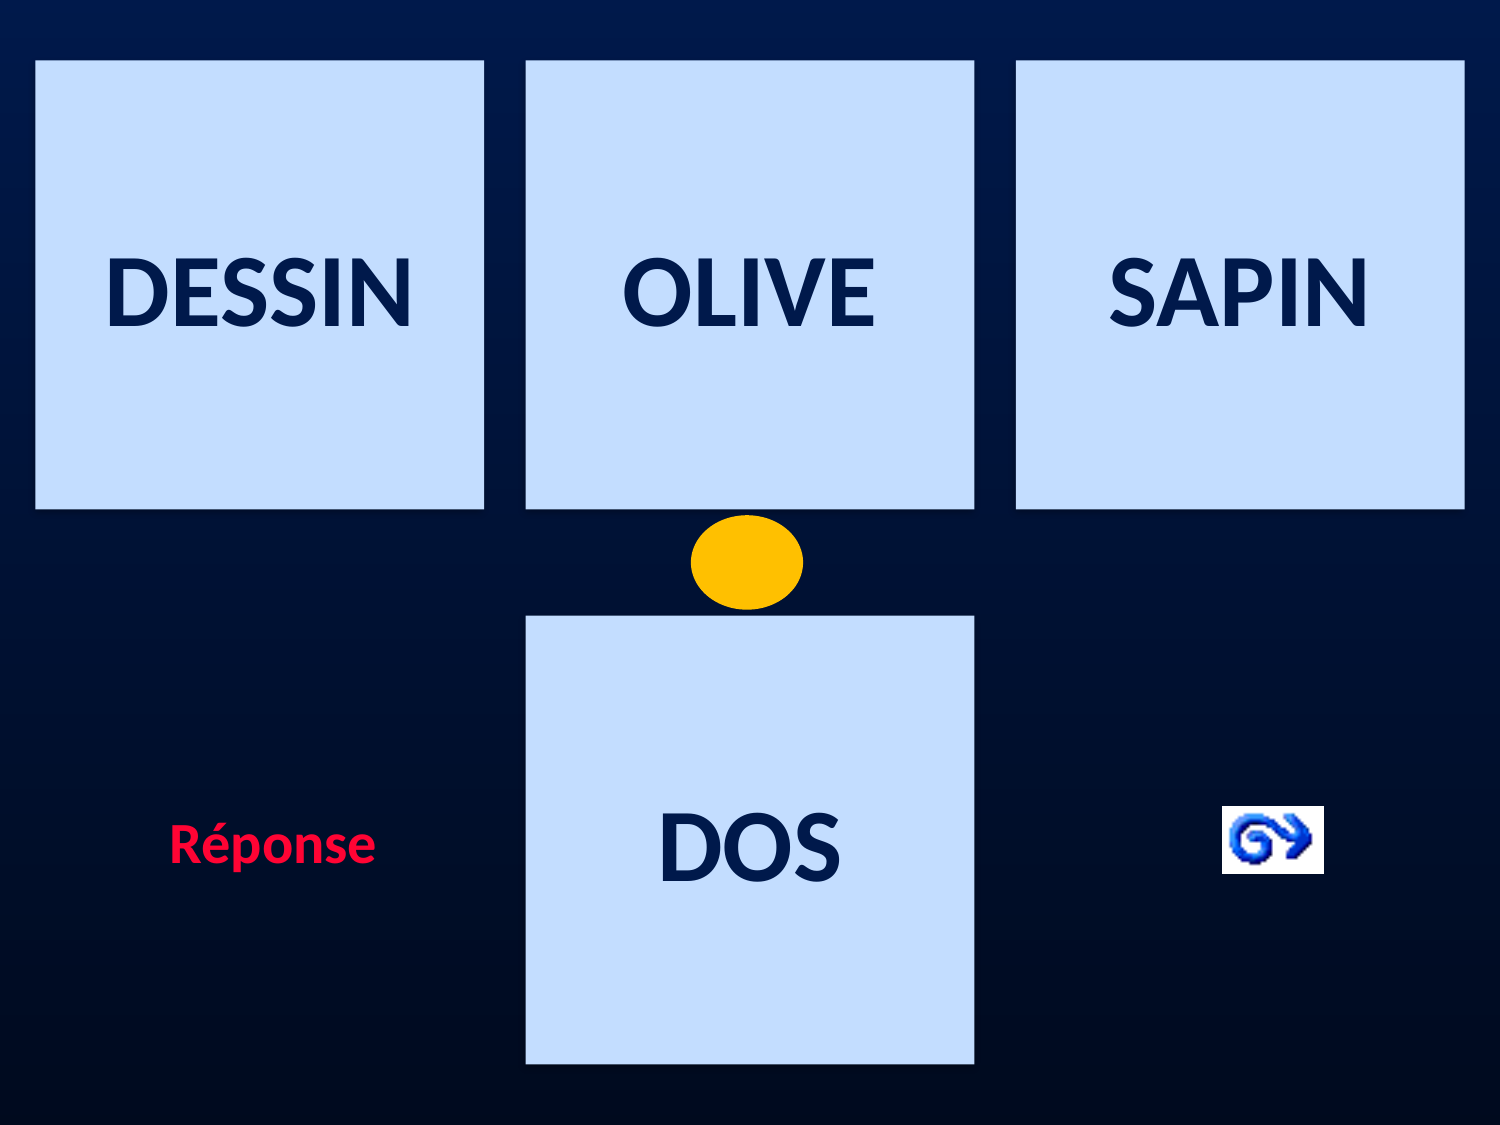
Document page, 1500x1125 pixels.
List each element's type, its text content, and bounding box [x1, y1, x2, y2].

text_box [0, 0, 1500, 1125]
picture [1222, 806, 1324, 874]
text_box Réponse [154, 797, 393, 883]
text_box [688, 513, 806, 612]
